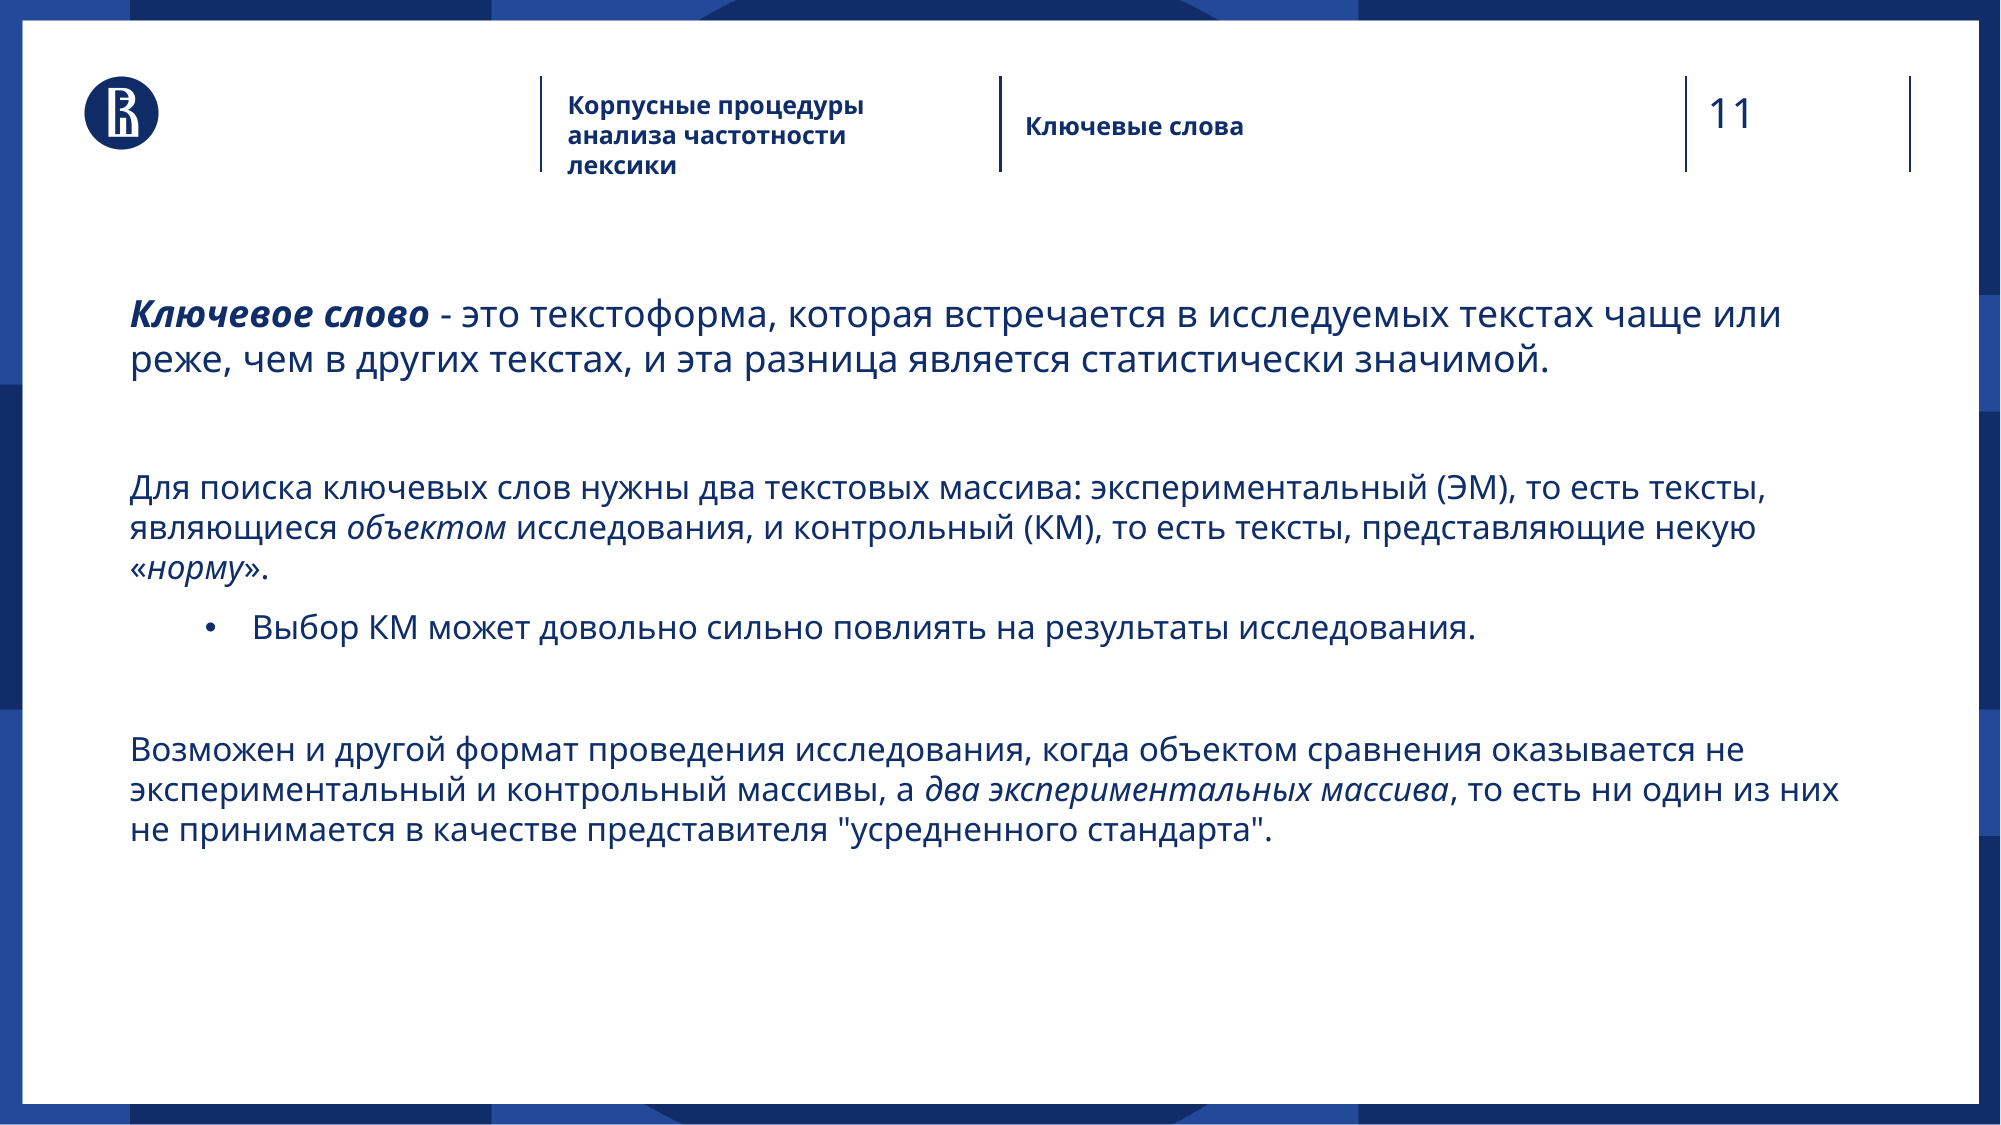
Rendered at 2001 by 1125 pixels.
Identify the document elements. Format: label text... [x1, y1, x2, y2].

list Ключевое слово - это текстоформа, которая встречается в исследуемых текстах чаще или реже, чем в других текстах, и эта разница является статистически значимой. Для поиска ключевых слов нужны два текстовых массива: экспериментальный (ЭМ), то есть тексты, являющиеся объектом исследования, и контрольный (КМ), то есть тексты, представляющие некую «норму». Выбор КМ может довольно сильно повлиять на результаты исследования. Возможен и другой формат проведения исследования, когда объектом сравнения оказывается не экспериментальный и контрольный массивы, а два экспериментальных массива, то есть ни один из них не принимается в качестве представителя "усредненного стандарта". [129, 289, 1863, 1051]
list Ключевые слова [1025, 110, 1556, 178]
list Корпусные процедуры анализа частотности лексики [567, 90, 907, 157]
picture [0, 0, 2001, 1125]
